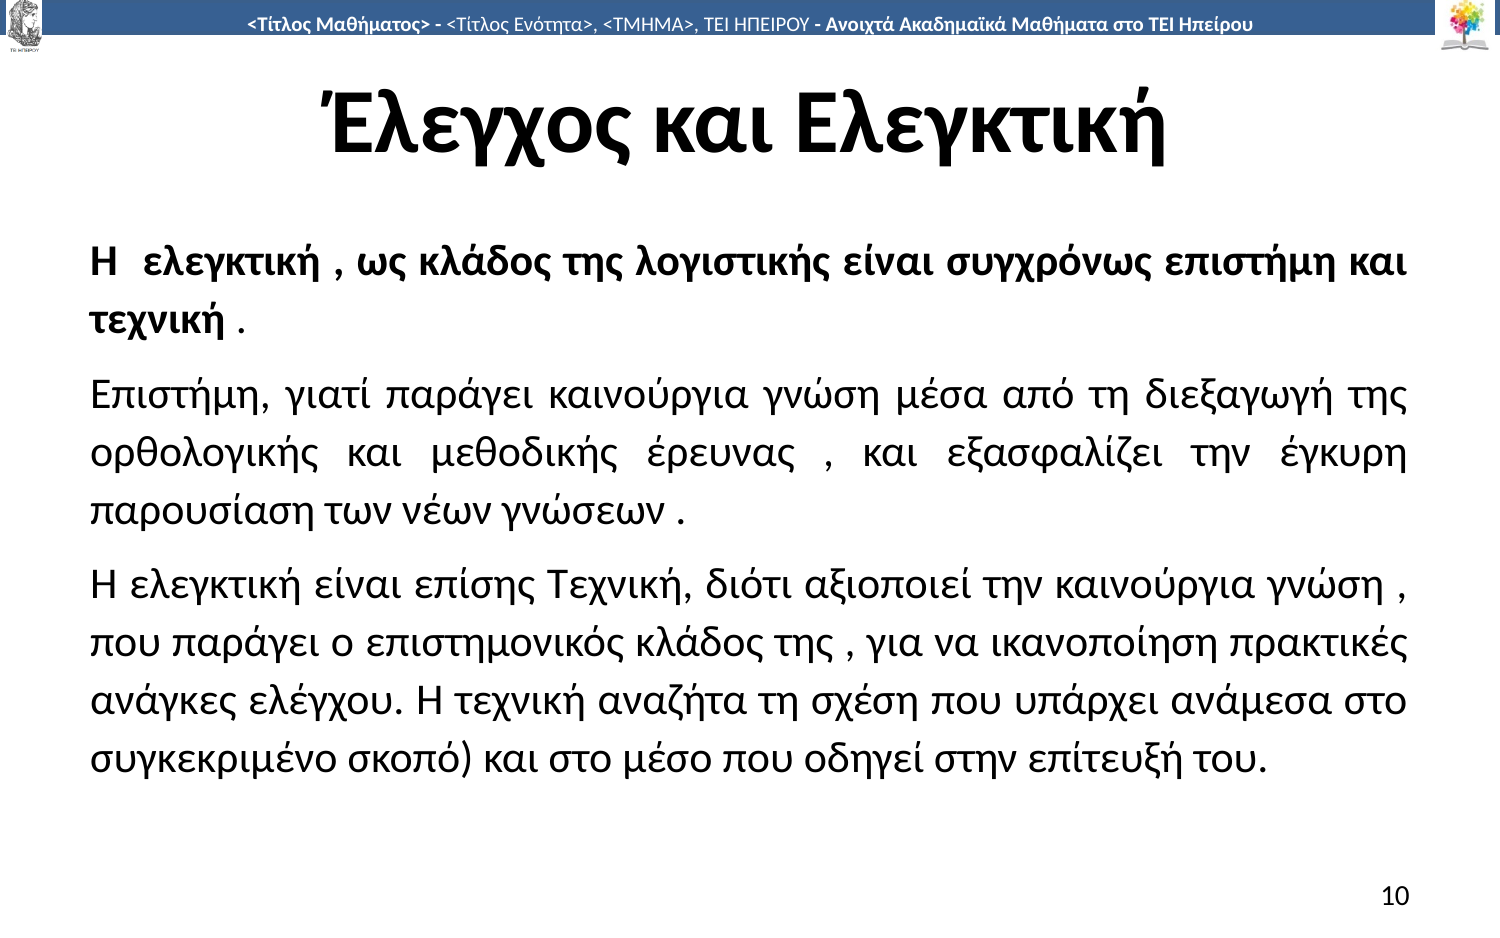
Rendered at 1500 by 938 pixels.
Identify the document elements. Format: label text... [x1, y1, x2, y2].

title Έλεγχος και Ελεγκτική [75, 37, 1425, 194]
picture [1435, 0, 1495, 52]
list Η ελεγκτική , ως κλάδος της λογιστικής είναι συγχρόνως επιστήμη και τεχνική . Επιστήμη, γιατί παράγει καινούργια γνώση μέσα από τη διεξαγωγή της ορθολογικής και μεθοδικής έρευνας , και εξασφαλίζει την έγκυρη παρουσίαση των νέων γνώσεων . Η ελεγκτική είναι επίσης Τεχνική, διότι αξιοποιεί την καινούργια γνώση , που παράγει ο επιστημονικός κλάδος της , για να ικανοποίηση πρακτικές ανάγκες ελέγχου. Η τεχνική αναζήτα τη σχέση που υπάρχει ανάμεσα στο συγκεκριμένο σκοπό) και στο μέσο που οδηγεί στην επίτευξή του. [75, 218, 1425, 838]
slide_number 10 [1074, 868, 1425, 919]
picture [6, 0, 42, 54]
